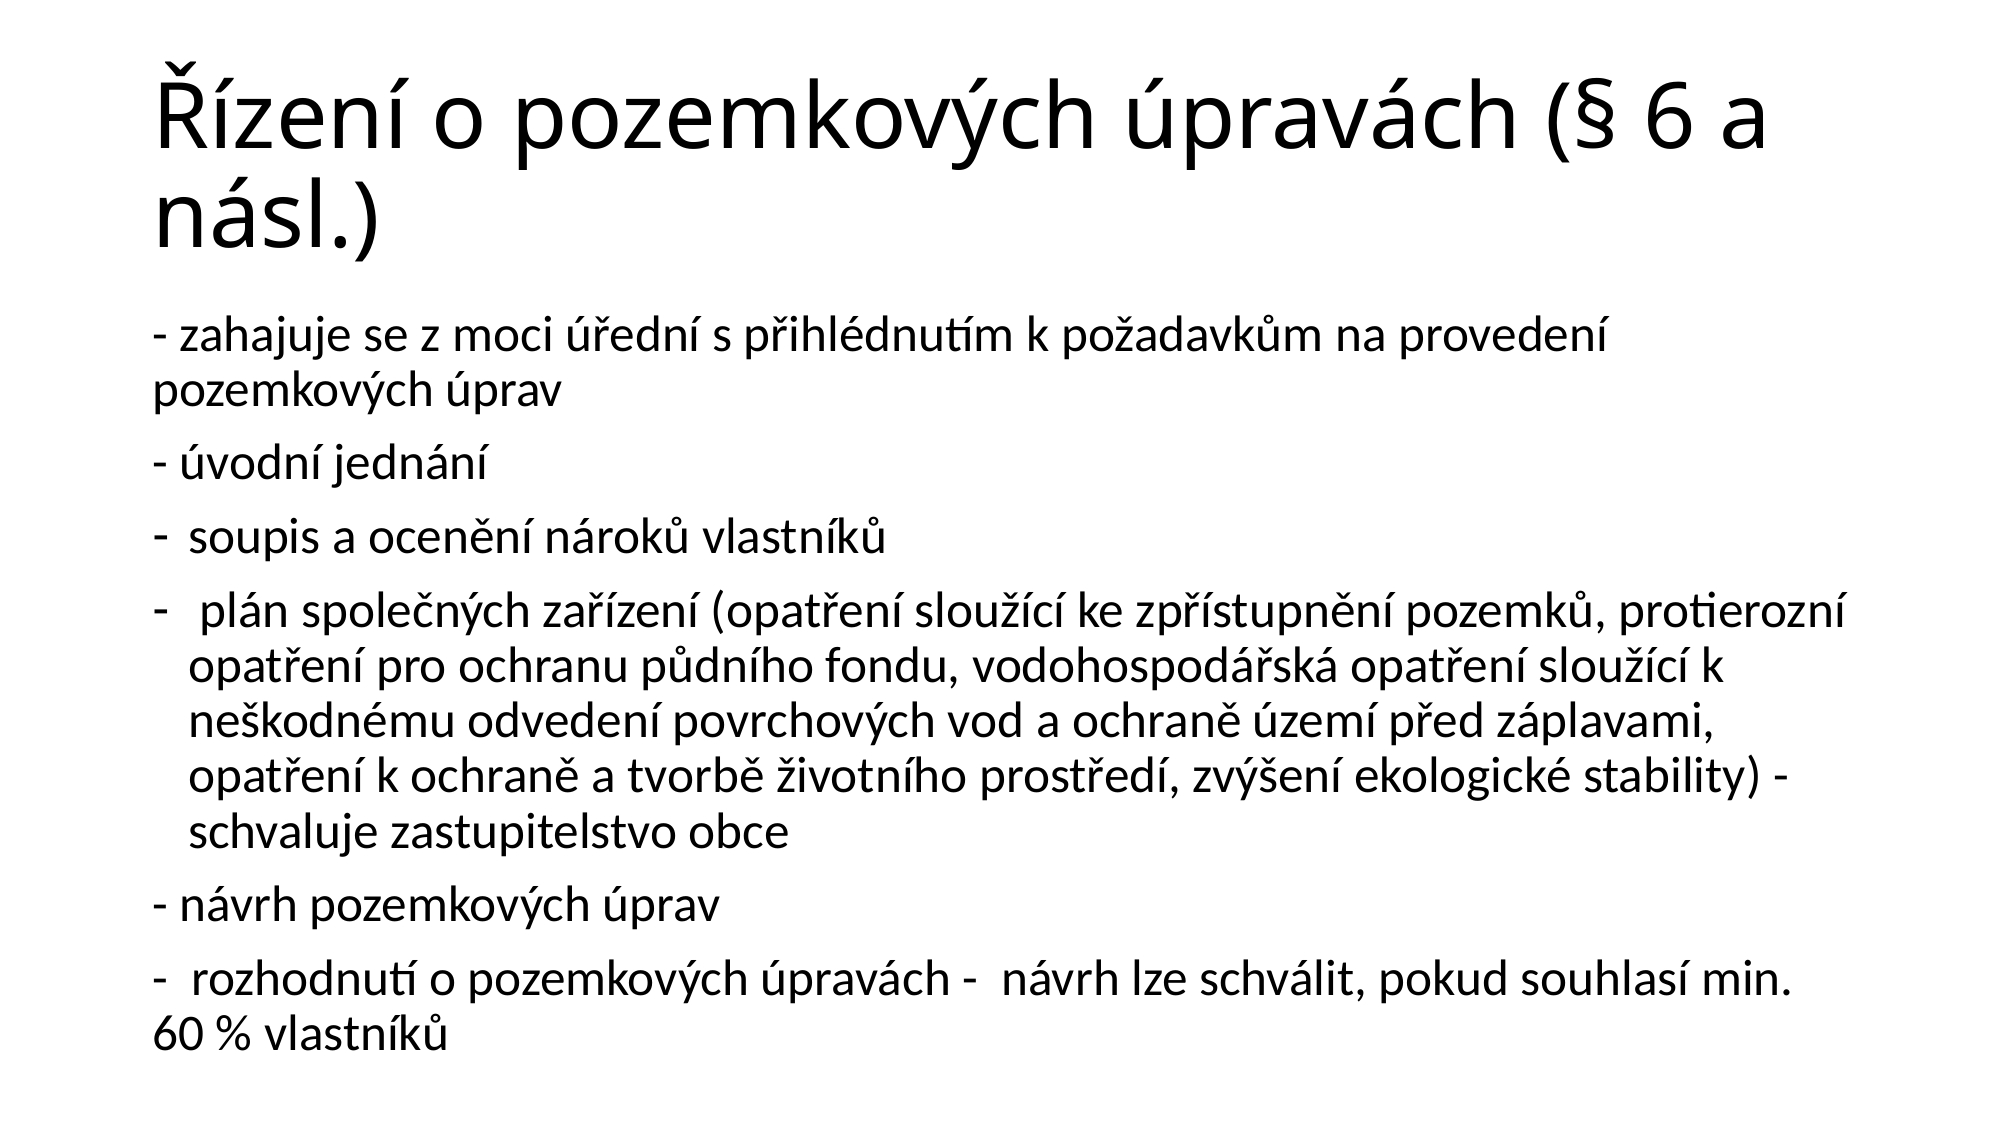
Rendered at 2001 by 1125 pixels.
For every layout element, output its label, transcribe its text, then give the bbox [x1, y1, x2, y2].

list - zahajuje se z moci úřední s přihlédnutím k požadavkům na provedení pozemkových úprav - úvodní jednání soupis a ocenění nároků vlastníků plán společných zařízení (opatření sloužící ke zpřístupnění pozemků, protierozní opatření pro ochranu půdního fondu, vodohospodářská opatření sloužící k neškodnému odvedení povrchových vod a ochraně území před záplavami, opatření k ochraně a tvorbě životního prostředí, zvýšení ekologické stability) - schvaluje zastupitelstvo obce - návrh pozemkových úprav - rozhodnutí o pozemkových úpravách - návrh lze schválit, pokud souhlasí min. 60 % vlastníků [137, 299, 1863, 1076]
title Řízení o pozemkových úpravách (§ 6 a násl.) [137, 59, 1863, 278]
